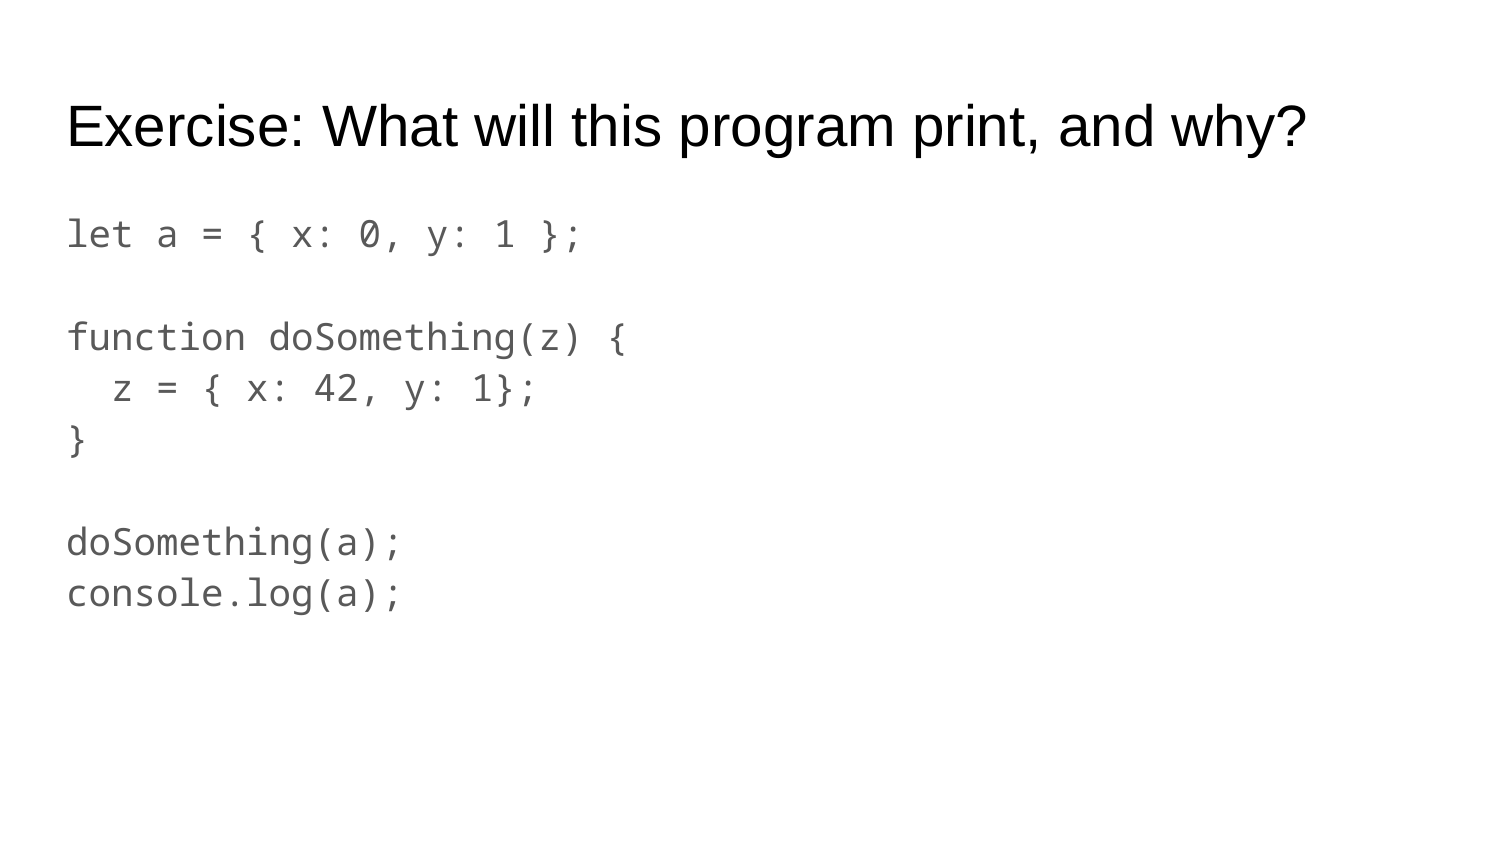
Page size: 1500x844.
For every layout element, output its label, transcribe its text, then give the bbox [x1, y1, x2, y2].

title Exercise: What will this program print, and why? [51, 72, 1449, 167]
list let a = { x: 0, y: 1 }; function doSomething(z) { z = { x: 42, y: 1}; } doSomething(a); console.log(a); [51, 189, 1449, 750]
